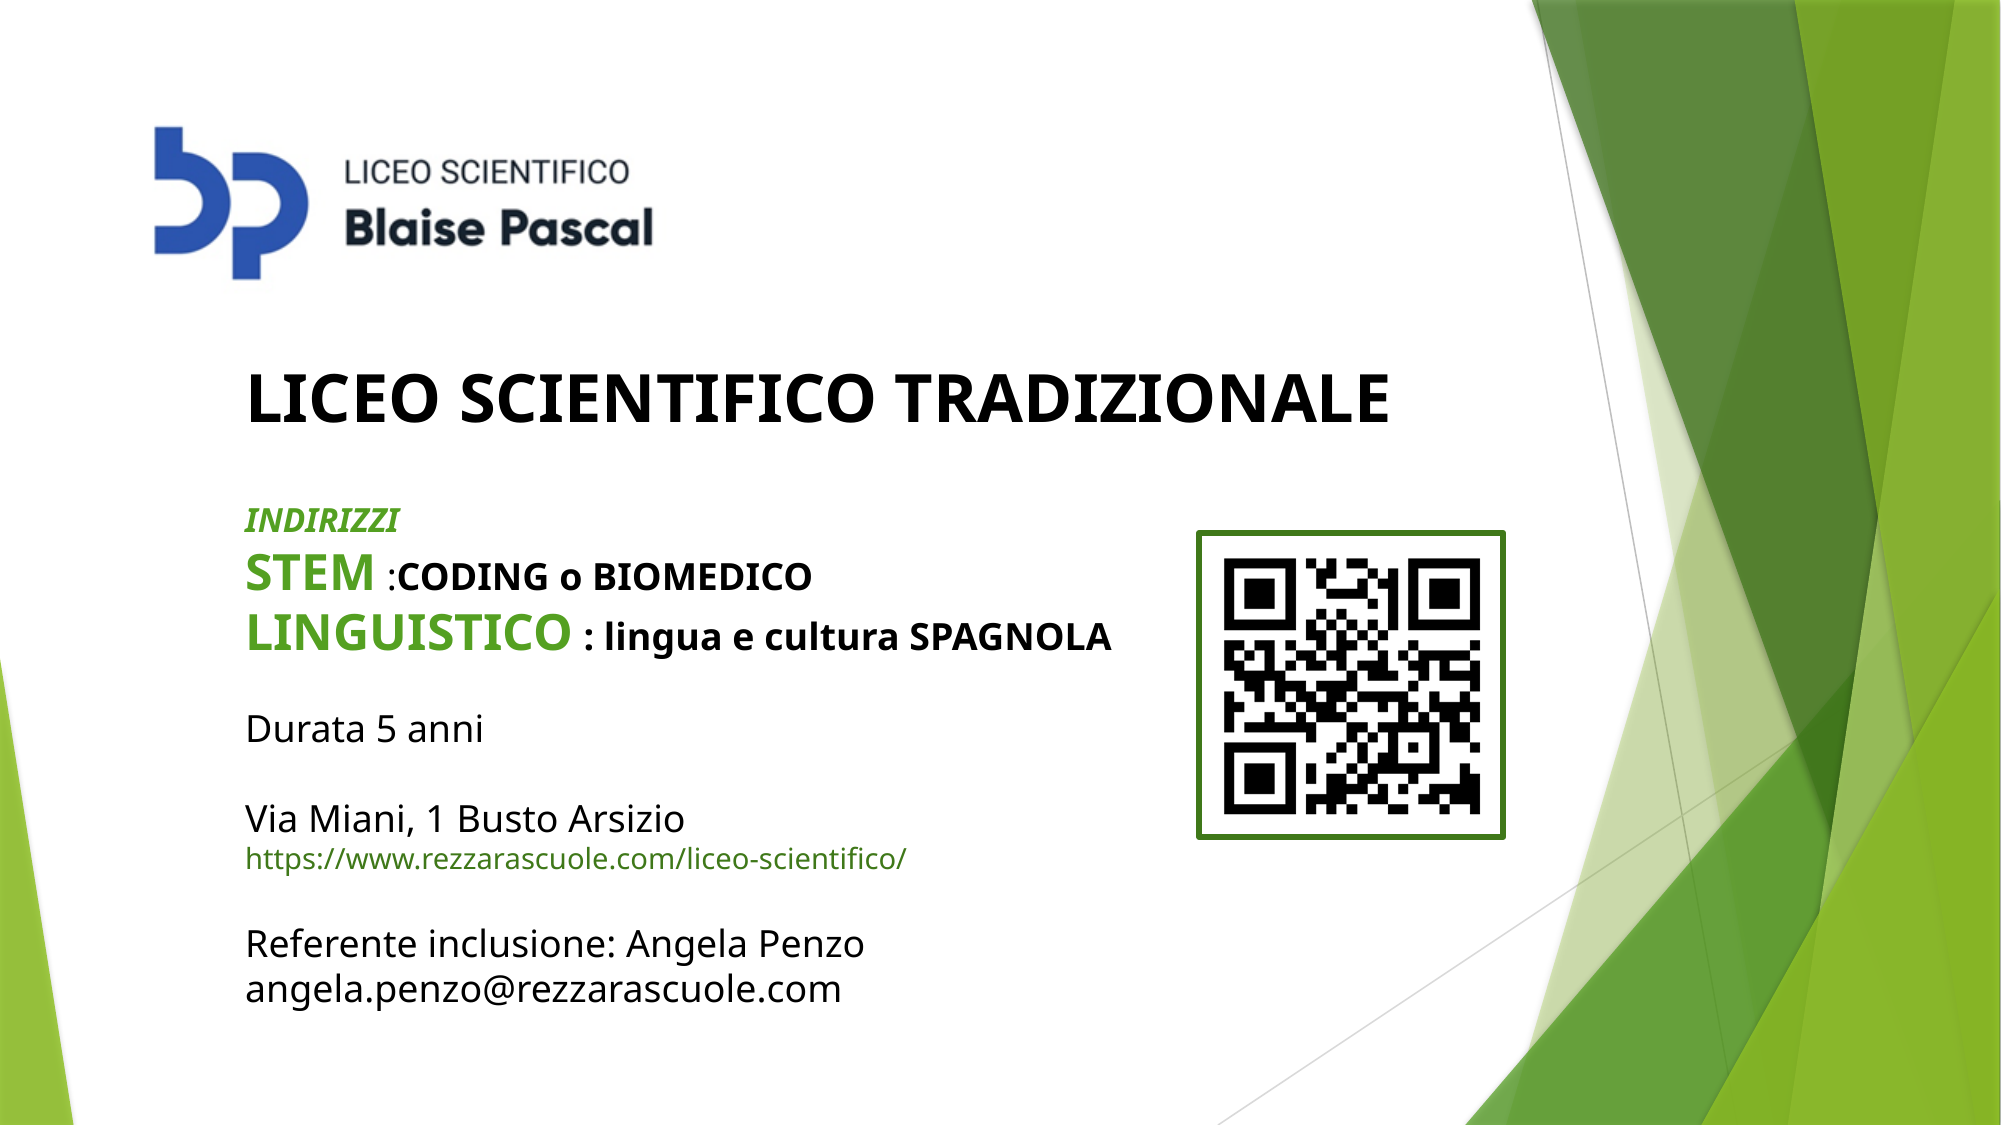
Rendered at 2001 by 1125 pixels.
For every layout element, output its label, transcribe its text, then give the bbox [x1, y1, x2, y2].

picture [0, 70, 685, 346]
text_box LICEO SCIENTIFICO TRADIZIONALE INDIRIZZI STEM :CODING o BIOMEDICO LINGUISTICO : lingua e cultura SPAGNOLA Durata 5 anni Via Miani, 1 Busto Arsizio https://www.rezzarascuole.com/liceo-scientifico/ Referente inclusione: Angela Penzo angela.penzo@rezzarascuole.com [230, 347, 1409, 1018]
picture [1201, 535, 1501, 835]
